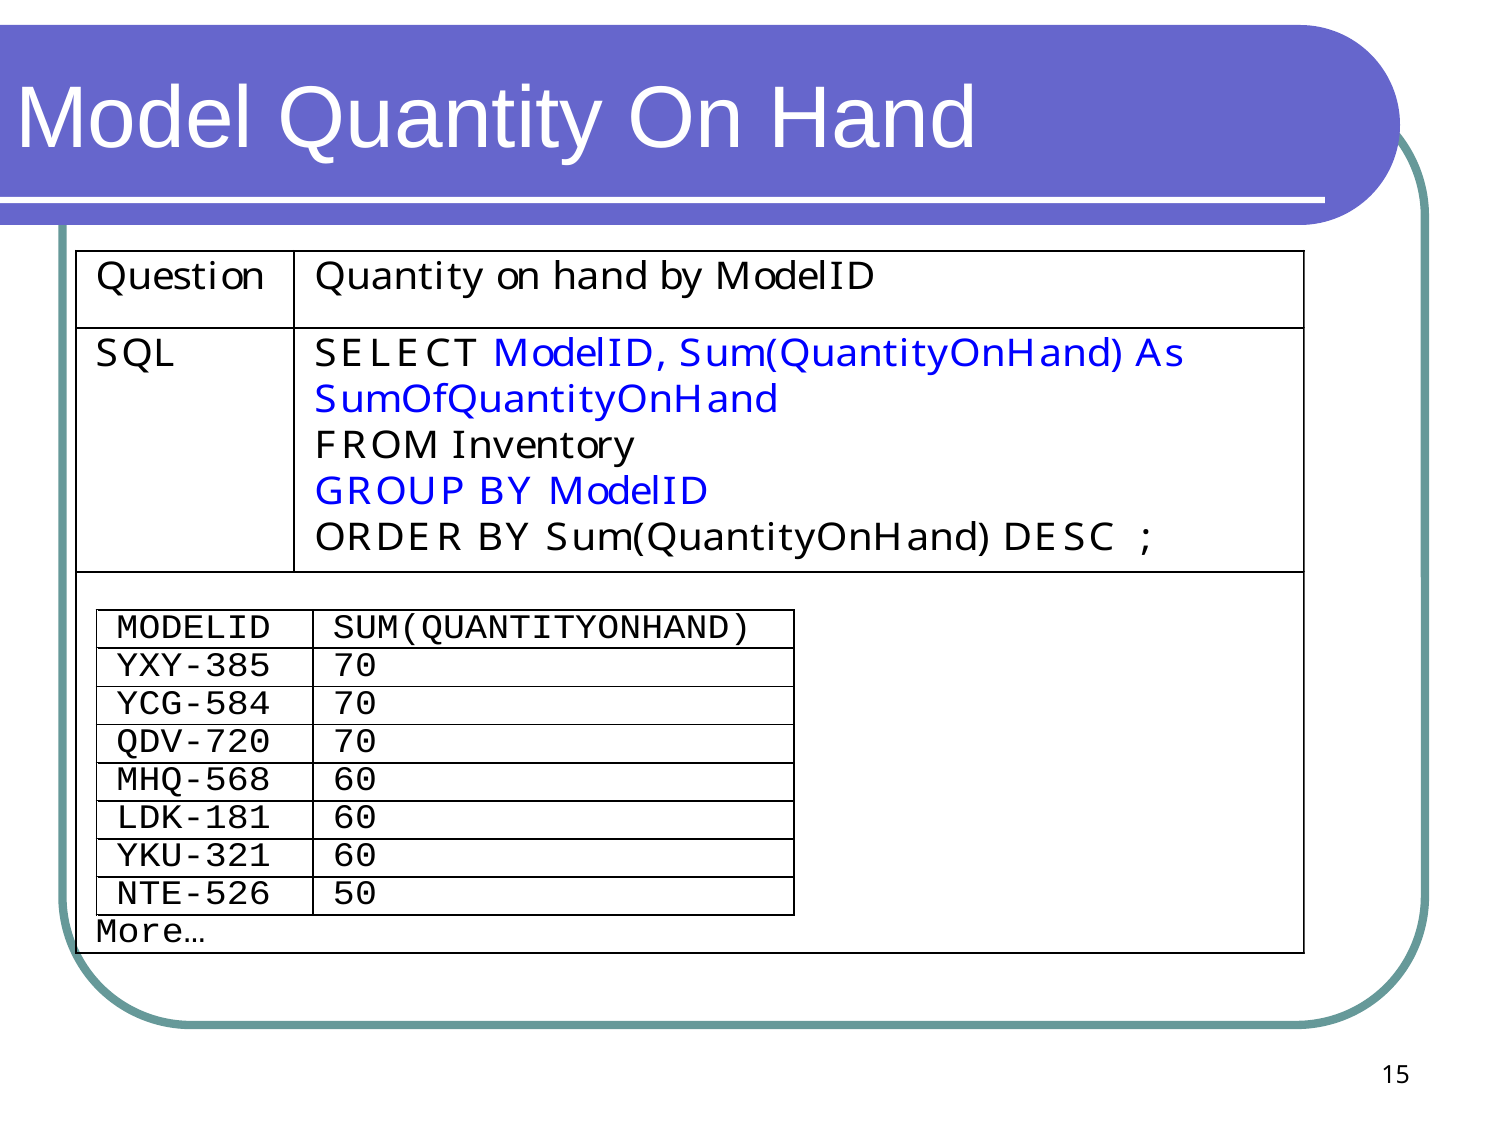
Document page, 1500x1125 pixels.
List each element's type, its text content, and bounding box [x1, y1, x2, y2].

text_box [74, 249, 1305, 1001]
title Model Quantity On Hand [0, 37, 1316, 188]
slide_number 15 [1074, 1024, 1426, 1101]
